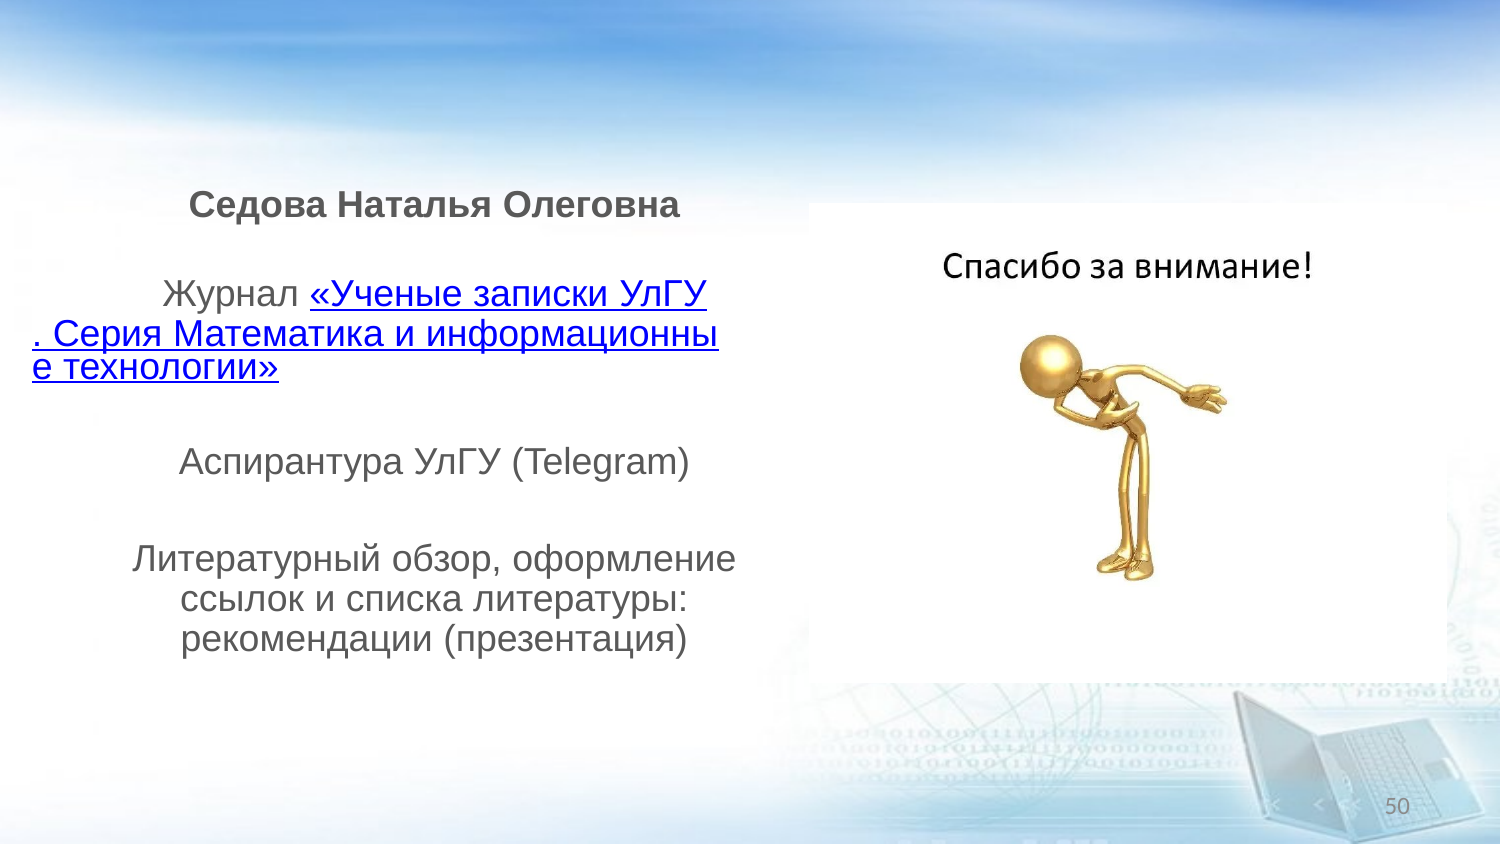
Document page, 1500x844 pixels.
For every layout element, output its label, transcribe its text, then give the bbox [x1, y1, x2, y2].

picture [0, 0, 1500, 844]
subtitle Седова Наталья Олеговна Журнал «Ученые записки УлГУ. Серия Математика и информационные технологии» Аспирантура УлГУ (Telegram) Литературный обзор, оформление ссылок и списка литературы: рекомендации (презентация) [31, 185, 781, 708]
slide_number 50 [1074, 782, 1425, 827]
